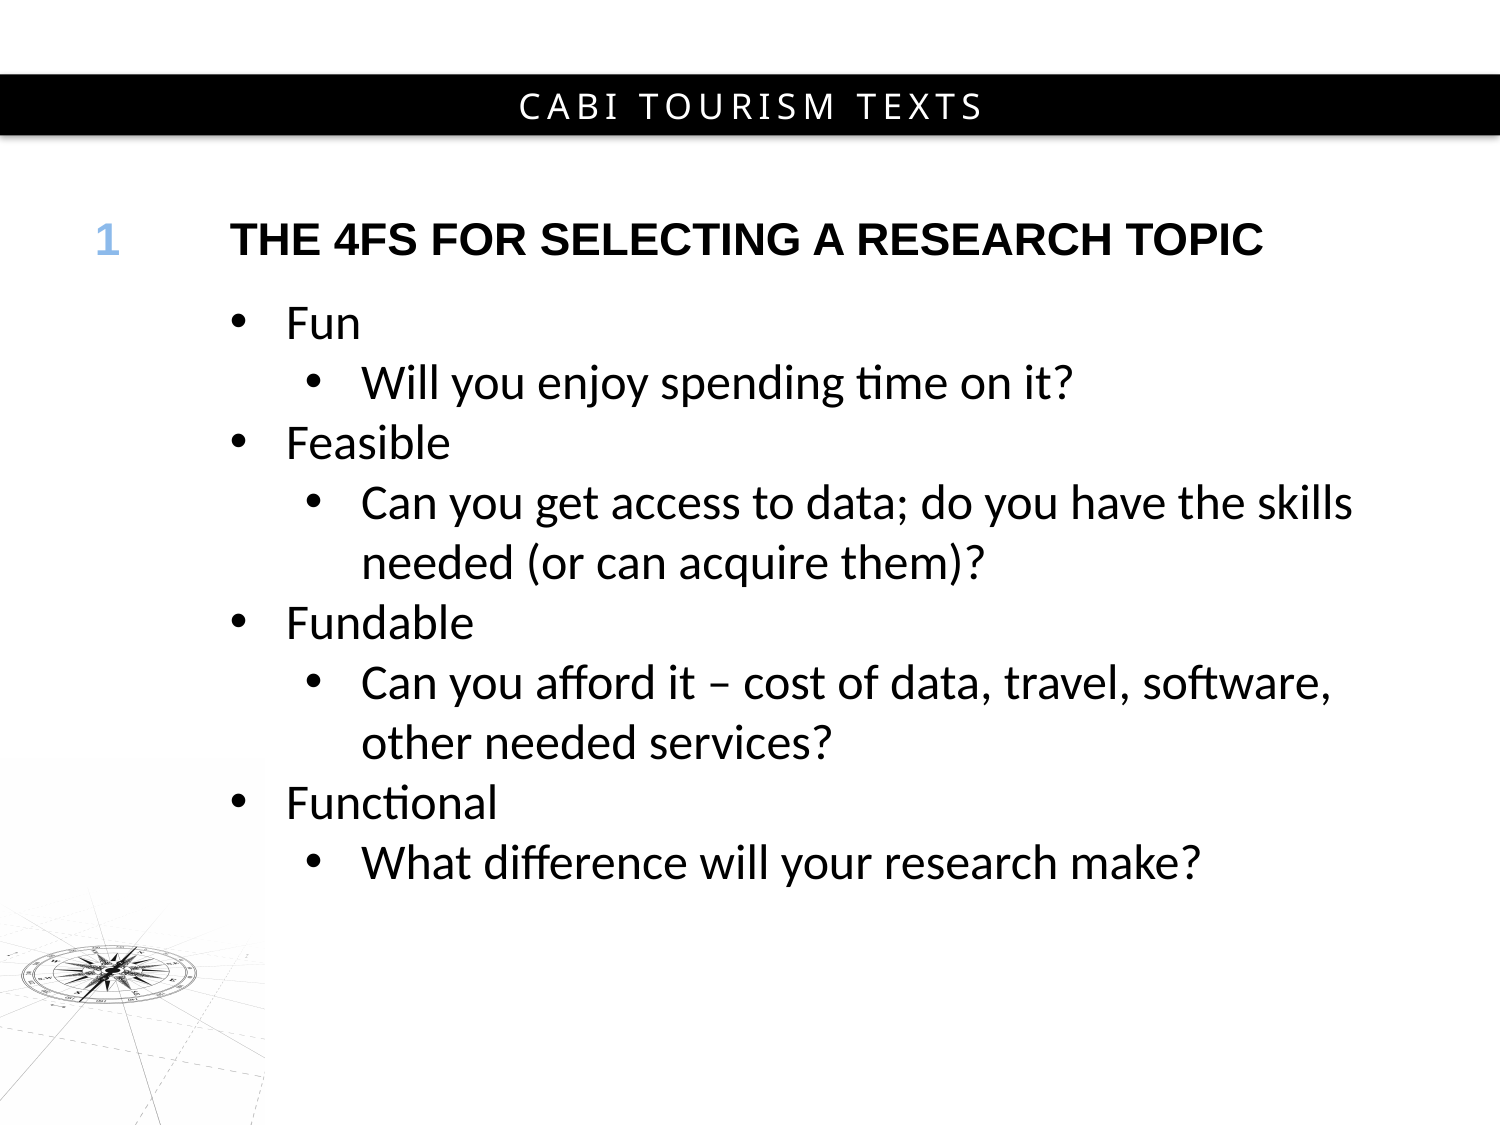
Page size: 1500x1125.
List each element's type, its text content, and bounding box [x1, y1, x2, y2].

text_box 1 [0, 202, 215, 272]
text_box CABI TOURISM TEXTS [0, 74, 1500, 136]
text_box Fun Will you enjoy spending time on it? Feasible Can you get access to data; do you have the skills needed (or can acquire them)? Fundable Can you afford it – cost of data, travel, software, other needed services? Functional What difference will your research make? [215, 282, 1396, 898]
picture [0, 758, 266, 1125]
text_box THE 4FS FOR SELECTING A RESEARCH TOPIC [215, 202, 1396, 272]
